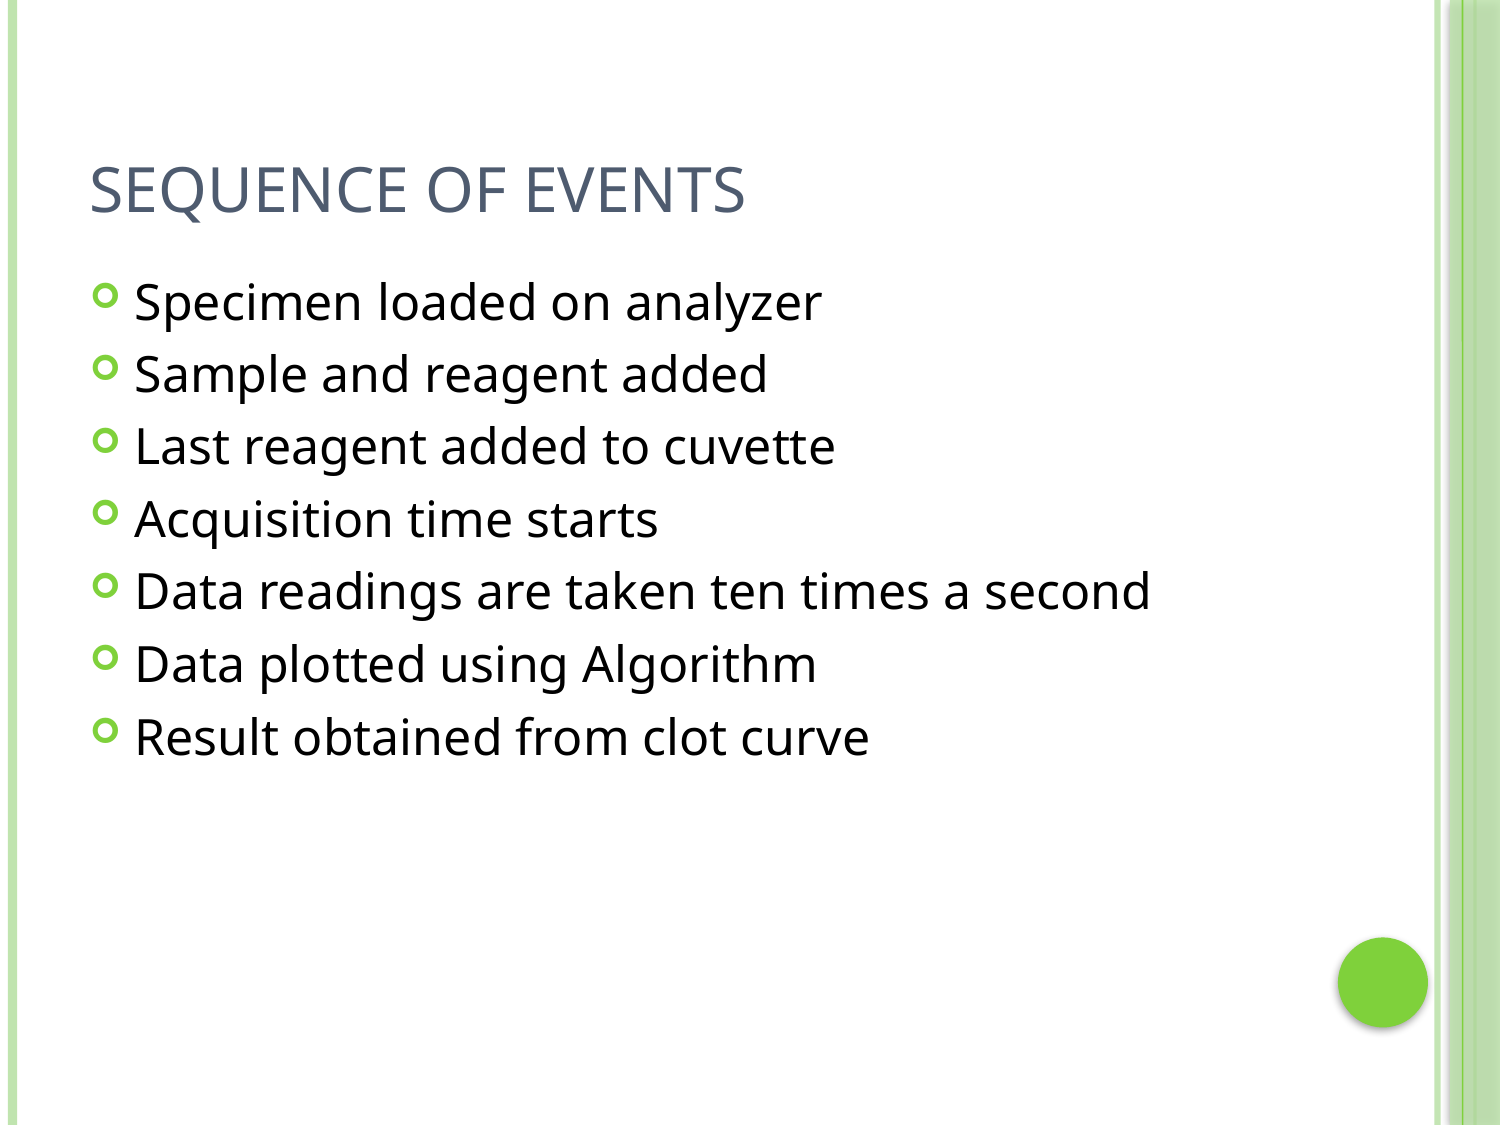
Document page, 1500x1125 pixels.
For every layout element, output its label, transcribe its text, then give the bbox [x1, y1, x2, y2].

list Specimen loaded on analyzer Sample and reagent added Last reagent added to cuvette Acquisition time starts Data readings are taken ten times a second Data plotted using Algorithm Result obtained from clot curve [75, 262, 1300, 1062]
title Sequence of events [75, 45, 1300, 233]
